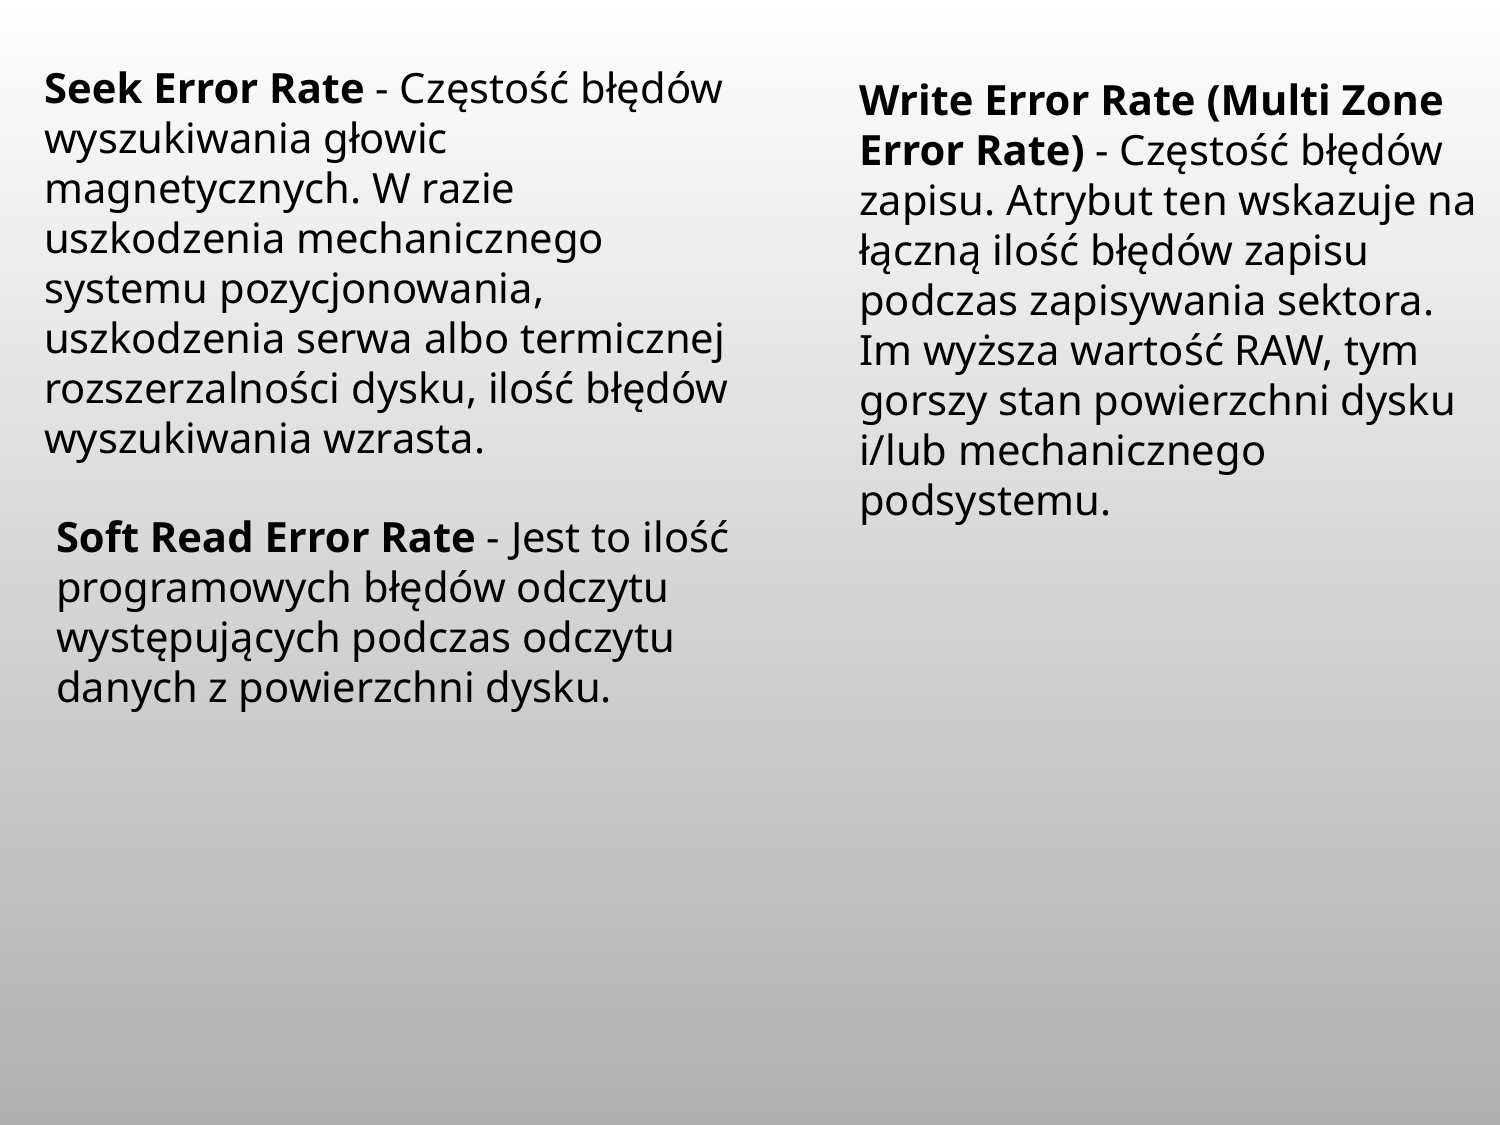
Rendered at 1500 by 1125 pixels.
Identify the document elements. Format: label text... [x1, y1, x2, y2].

text_box Write Error Rate (Multi Zone Error Rate) - Częstość błędów zapisu. Atrybut ten wskazuje na łączną ilość błędów zapisu podczas zapisywania sektora. Im wyższa wartość RAW, tym gorszy stan powierzchni dysku i/lub mechanicznego podsystemu. [844, 66, 1500, 532]
text_box Seek Error Rate - Częstość błędów wyszukiwania głowic magnetycznych. W razie uszkodzenia mechanicznego systemu pozycjonowania, uszkodzenia serwa albo termicznej rozszerzalności dysku, ilość błędów wyszukiwania wzrasta. [29, 54, 780, 470]
text_box Soft Read Error Rate - Jest to ilość programowych błędów odczytu występujących podczas odczytu danych z powierzchni dysku. [41, 503, 762, 719]
